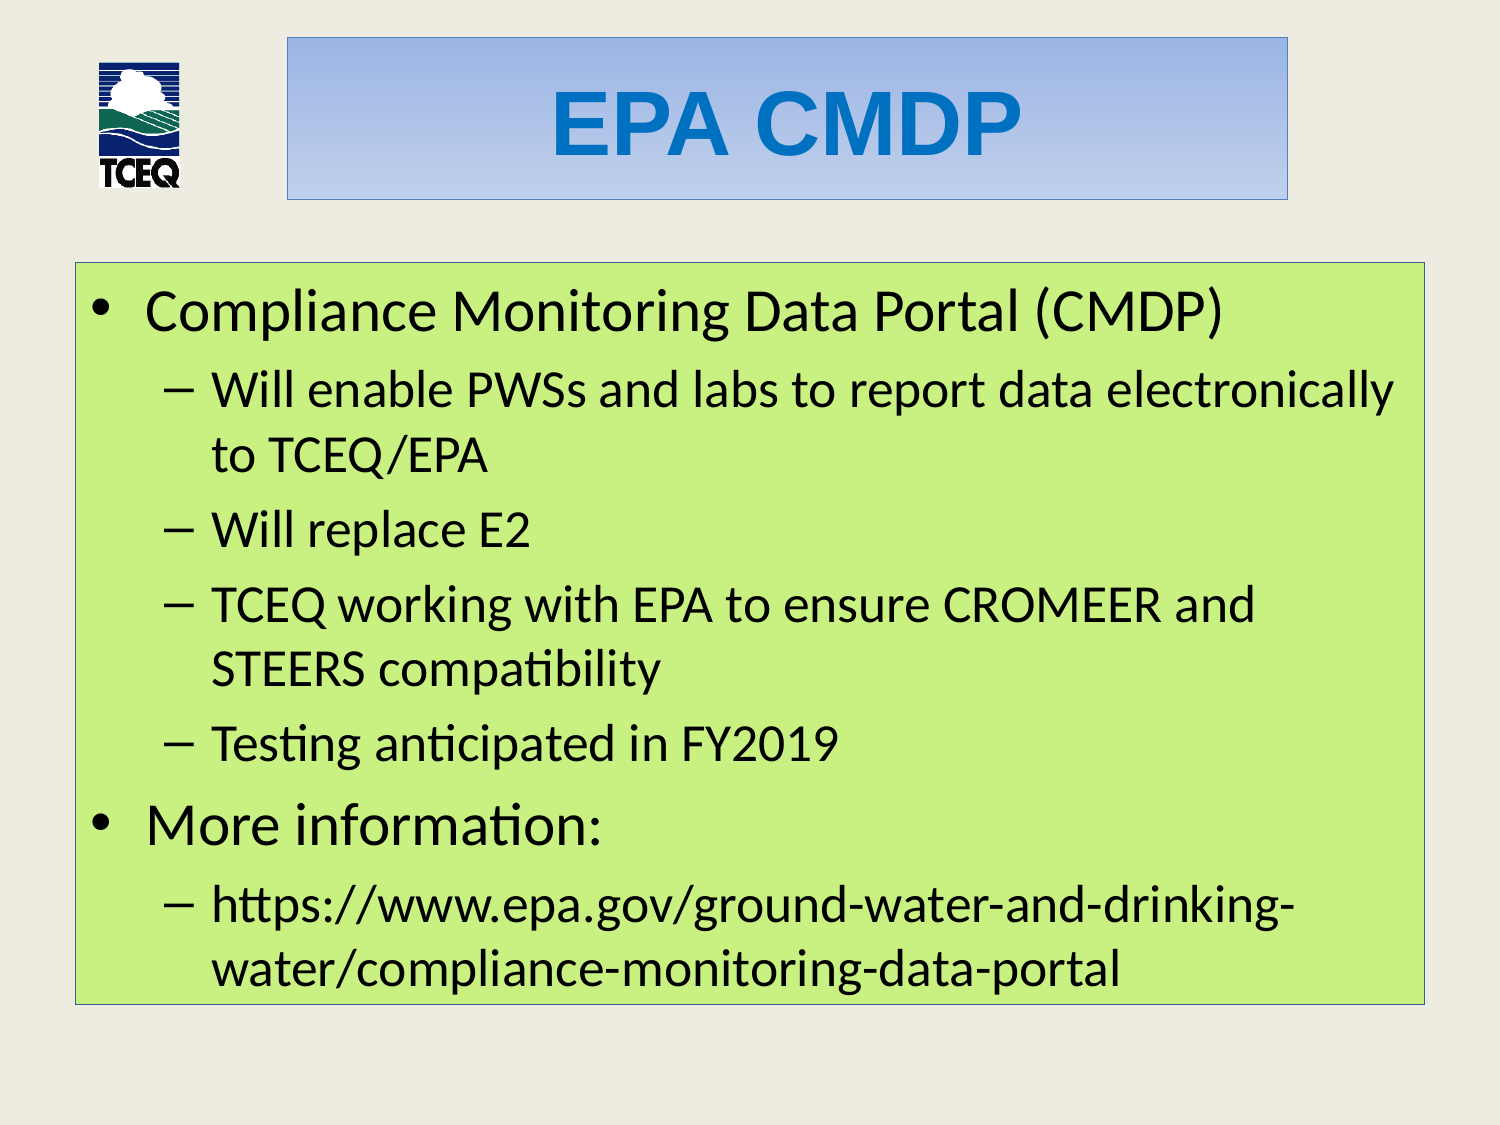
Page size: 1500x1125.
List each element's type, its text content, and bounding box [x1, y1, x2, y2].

picture [99, 62, 180, 188]
list Compliance Monitoring Data Portal (CMDP) Will enable PWSs and labs to report data electronically to TCEQ/EPA Will replace E2 TCEQ working with EPA to ensure CROMEER and STEERS compatibility Testing anticipated in FY2019 More information: https://www.epa.gov/ground-water-and-drinking-water/compliance-monitoring-data-portal [75, 262, 1425, 1005]
title EPA CMDP [287, 37, 1288, 200]
